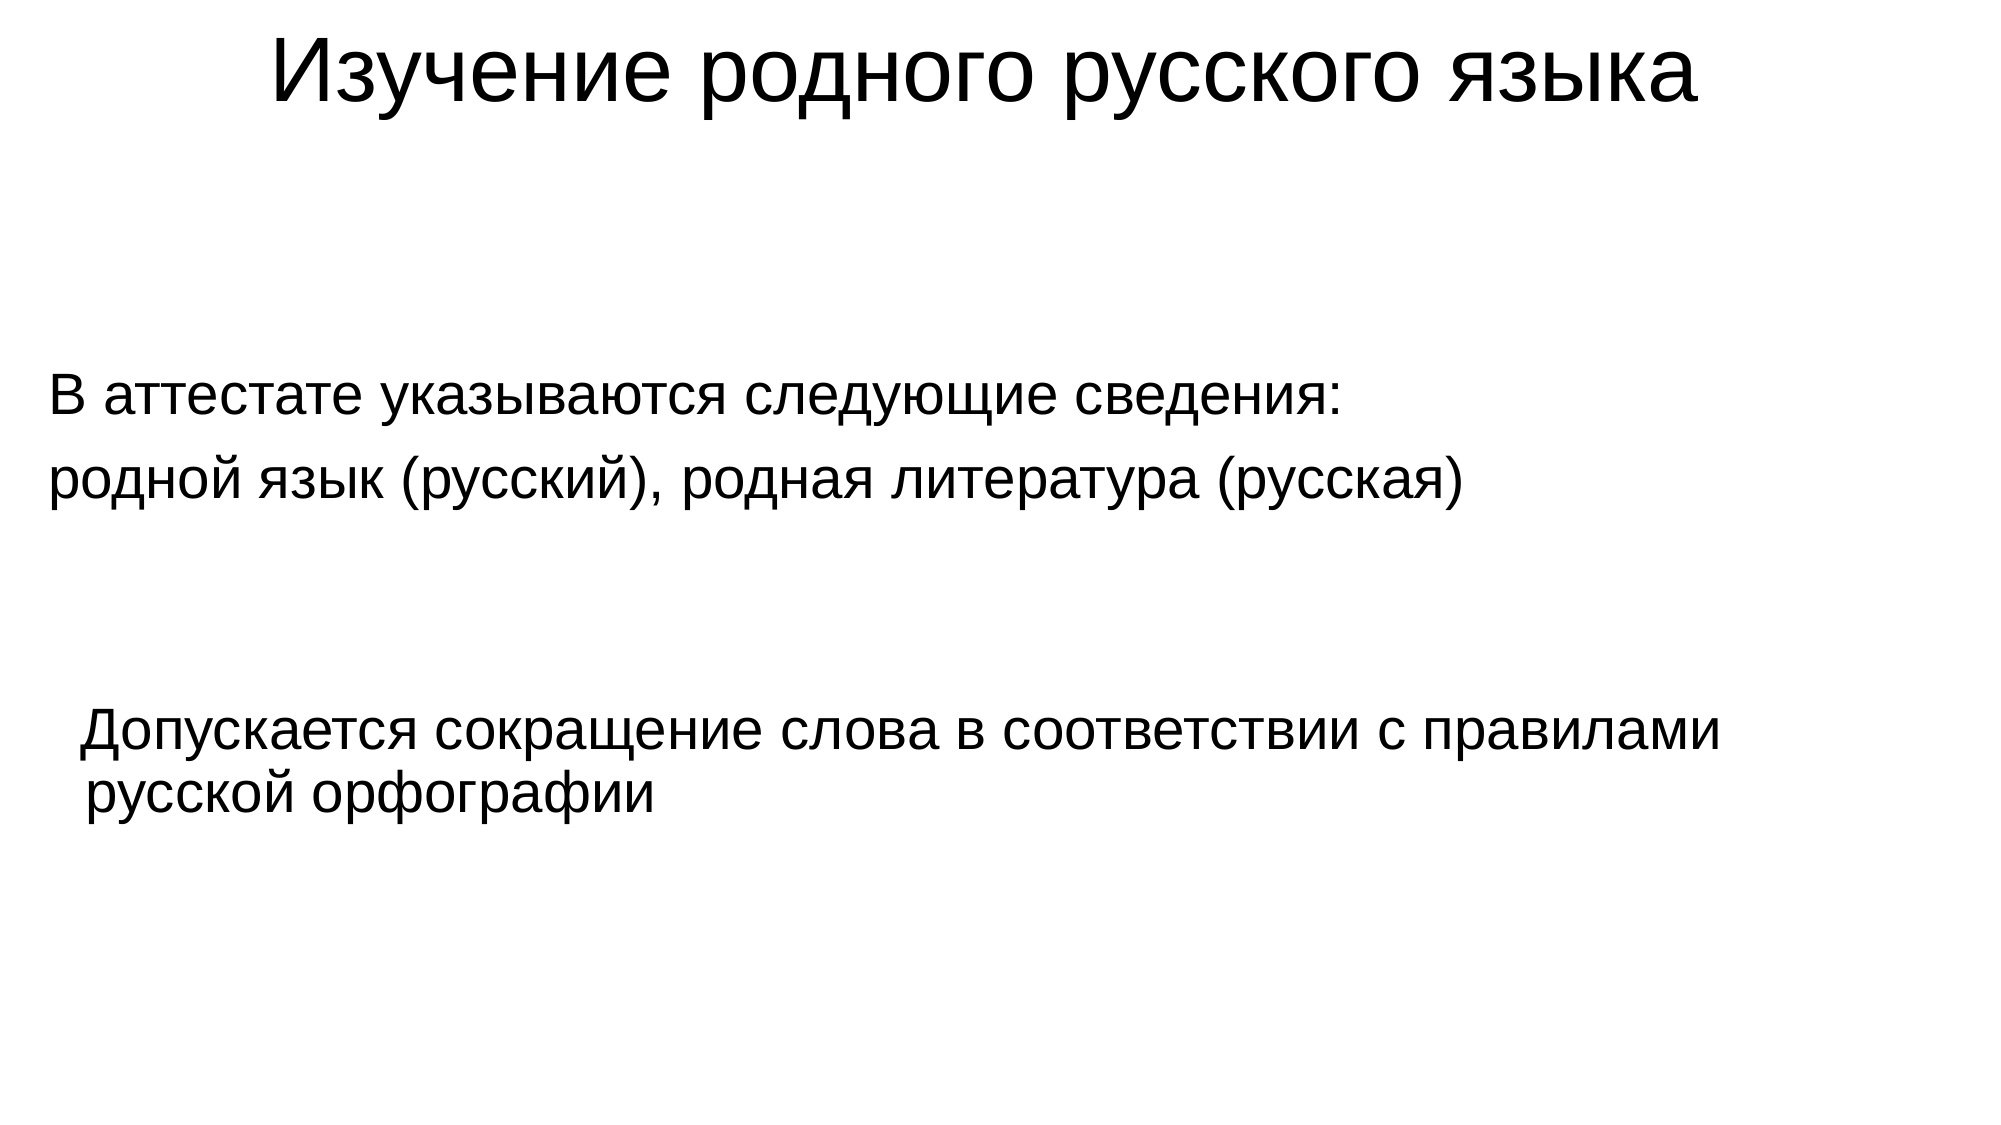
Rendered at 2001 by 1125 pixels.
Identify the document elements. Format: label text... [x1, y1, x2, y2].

list В аттестате указываются следующие сведения: родной язык (русский), родная литература (русская) Допускается сокращение слова в соответствии с правилами русской орфографии [33, 182, 1963, 1125]
title Изучение родного русского языка [135, 0, 1861, 144]
